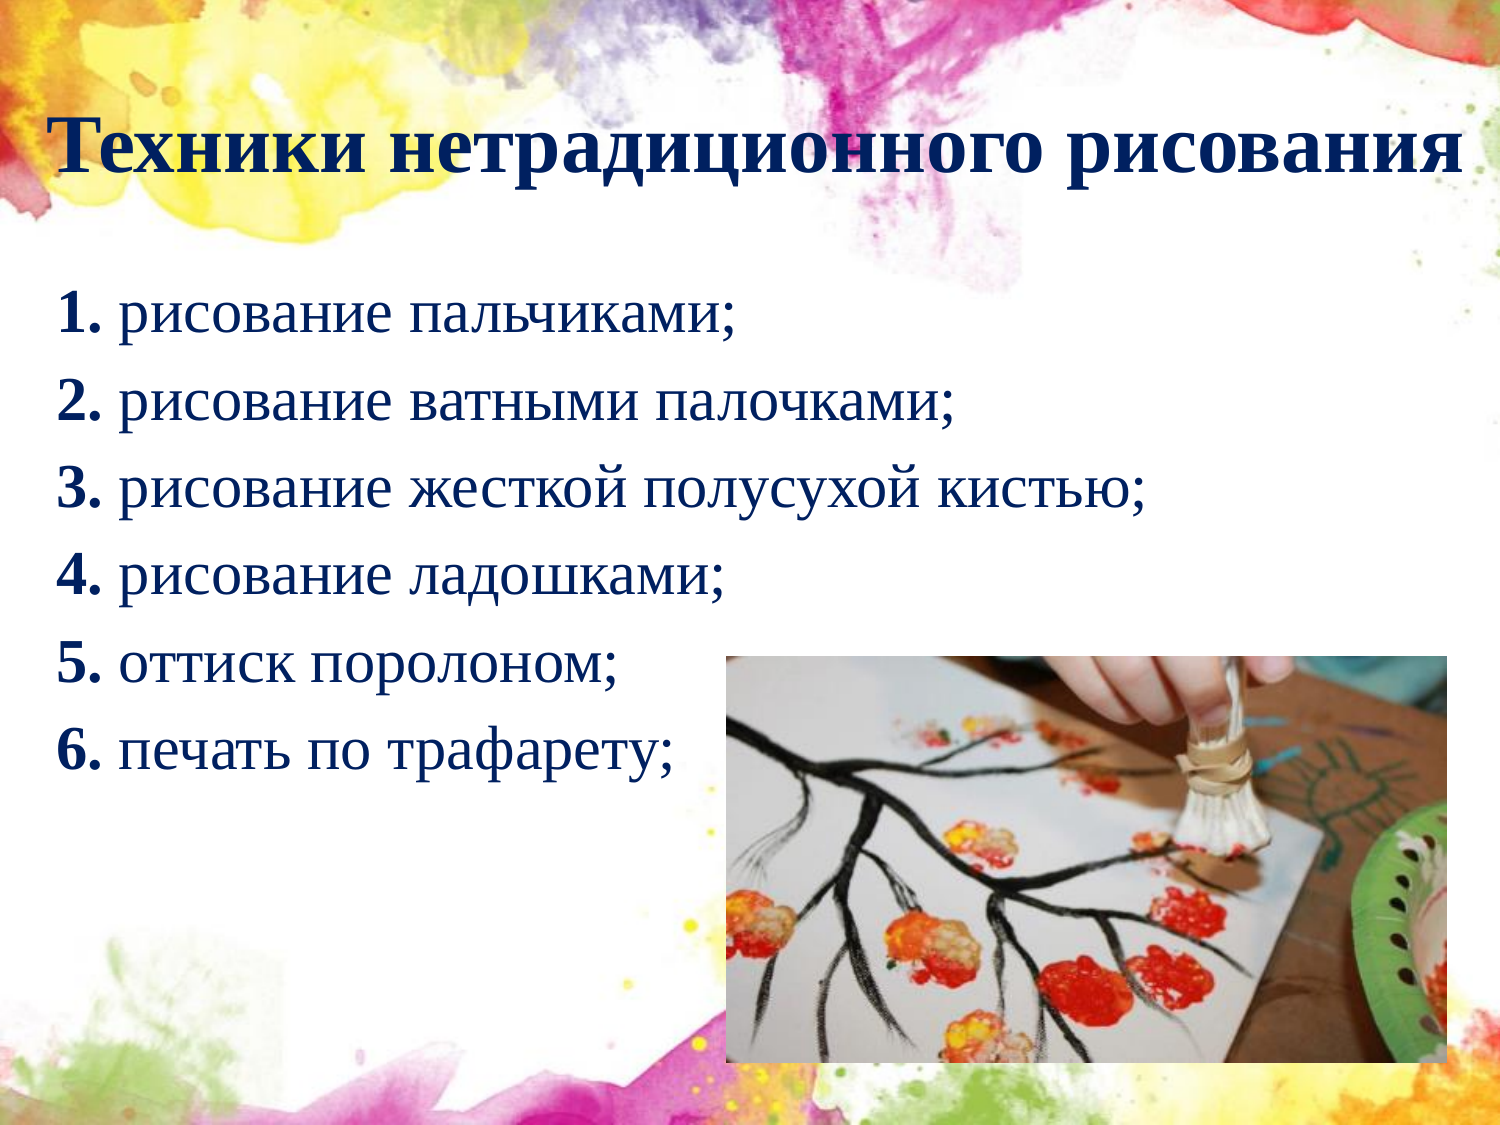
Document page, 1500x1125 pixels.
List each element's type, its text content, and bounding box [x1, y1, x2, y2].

list 1. рисование пальчиками; 2. рисование ватными палочками; 3. рисование жесткой полусухой кистью; 4. рисование ладошками; 5. оттиск поролоном; 6. печать по трафарету; [41, 262, 1425, 1005]
picture [0, 0, 1500, 1125]
title Техники нетрадиционного рисования [29, 45, 1483, 233]
